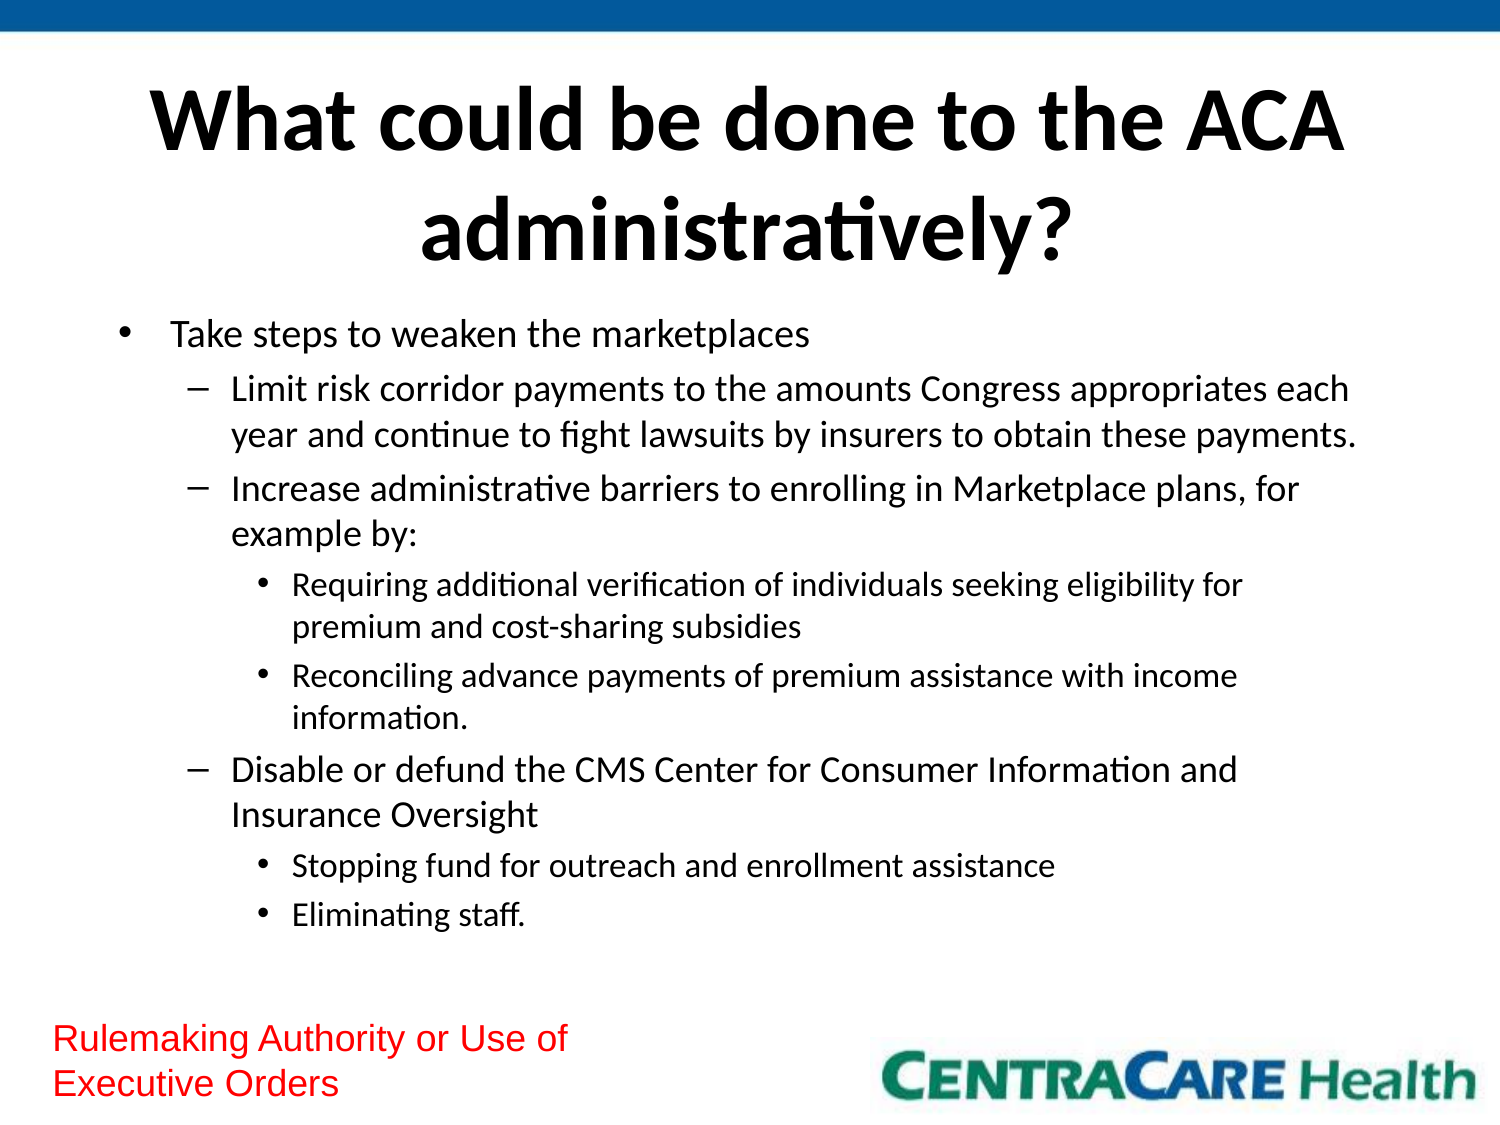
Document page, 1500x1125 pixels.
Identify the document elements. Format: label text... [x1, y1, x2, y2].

title What could be done to the ACA administratively? [56, 87, 1440, 251]
text_box Rulemaking Authority or Use of Executive Orders [37, 1006, 635, 1112]
list Take steps to weaken the marketplaces Limit risk corridor payments to the amounts Congress appropriates each year and continue to fight lawsuits by insurers to obtain these payments. Increase administrative barriers to enrolling in Marketplace plans, for example by: Requiring additional verification of individuals seeking eligibility for premium and cost-sharing subsidies Reconciling advance payments of premium assistance with income information. Disable or defund the CMS Center for Consumer Information and Insurance Oversight Stopping fund for outreach and enrollment assistance Eliminating staff. [103, 299, 1397, 974]
picture [0, 0, 1500, 1125]
